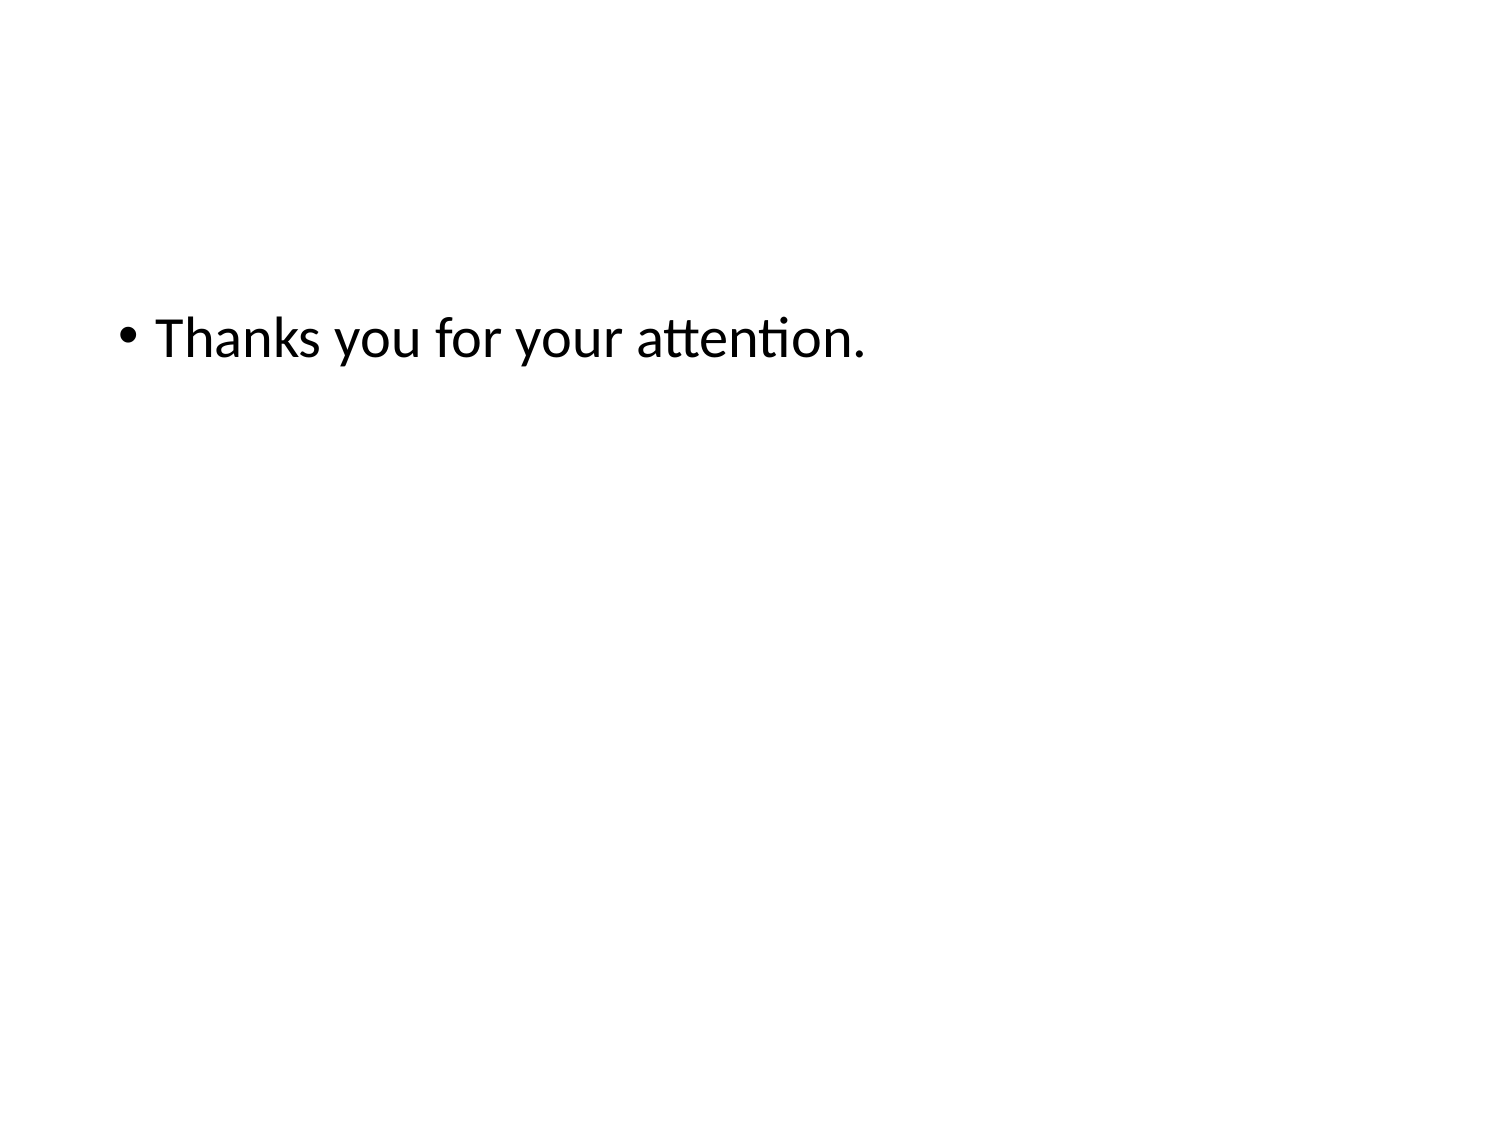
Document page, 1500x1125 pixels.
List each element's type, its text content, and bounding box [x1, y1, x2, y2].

list Thanks you for your attention. [103, 299, 1397, 1014]
